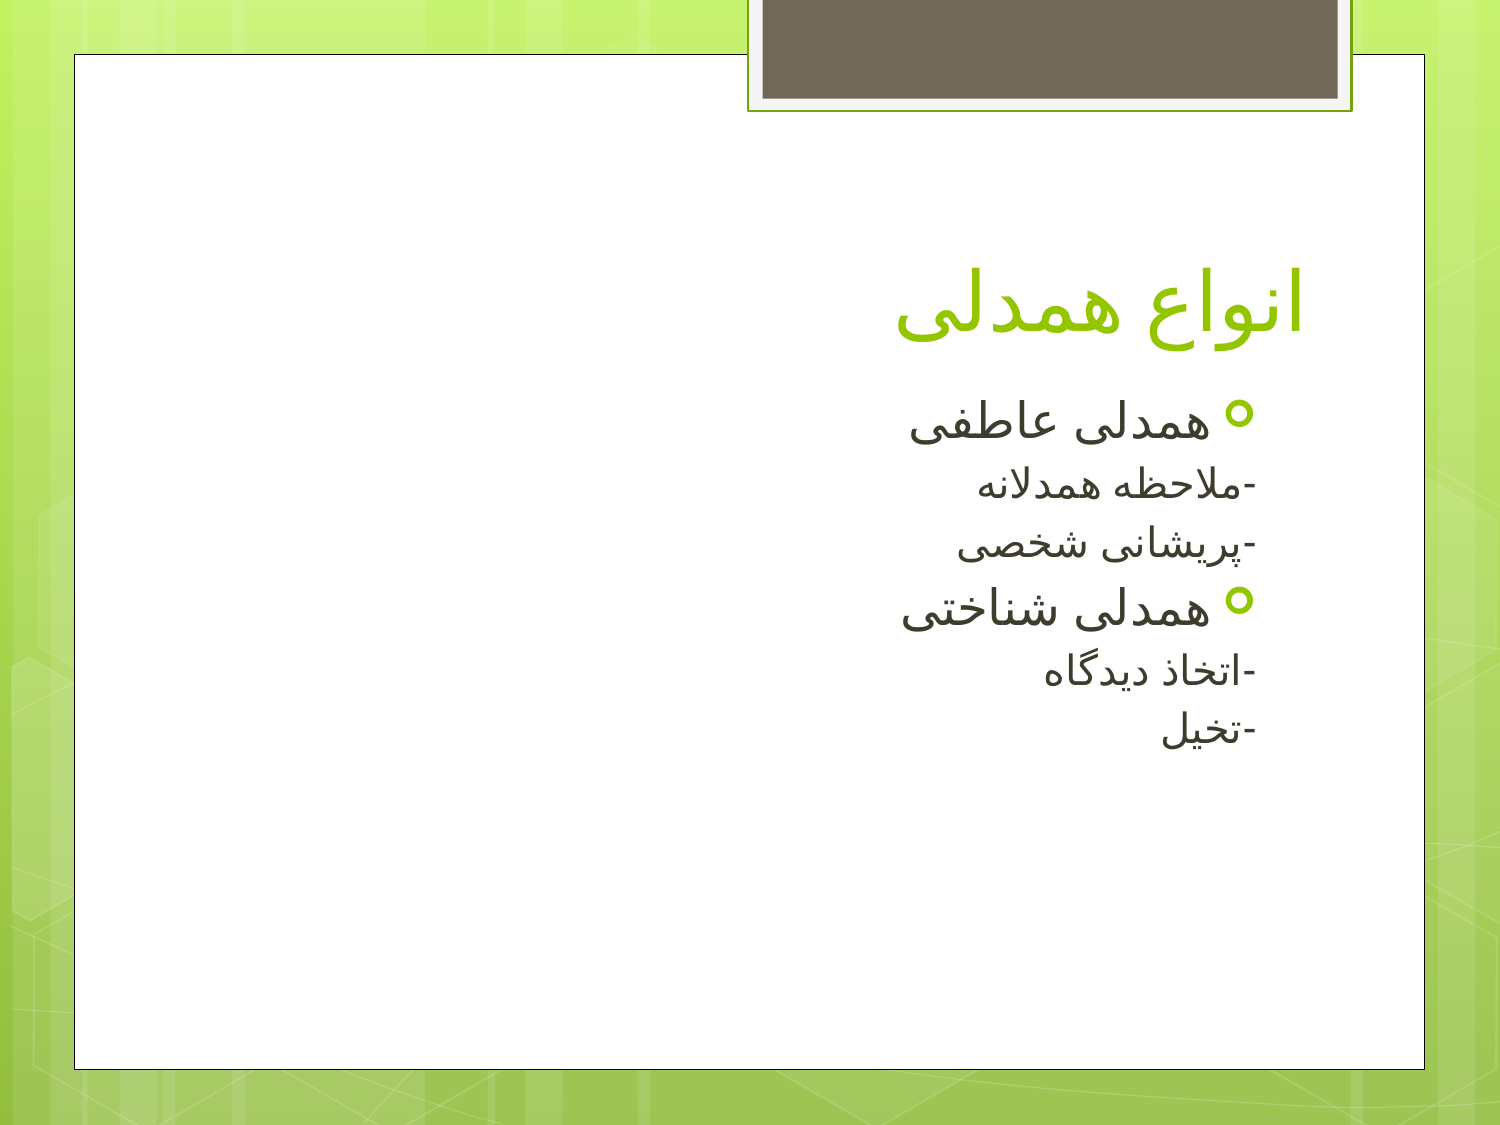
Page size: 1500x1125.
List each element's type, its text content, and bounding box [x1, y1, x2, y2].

list همدلی عاطفی -ملاحظه همدلانه -پریشانی شخصی همدلی شناختی -اتخاذ دیدگاه -تخیل [171, 381, 1283, 957]
title انواع همدلی [171, 168, 1324, 357]
